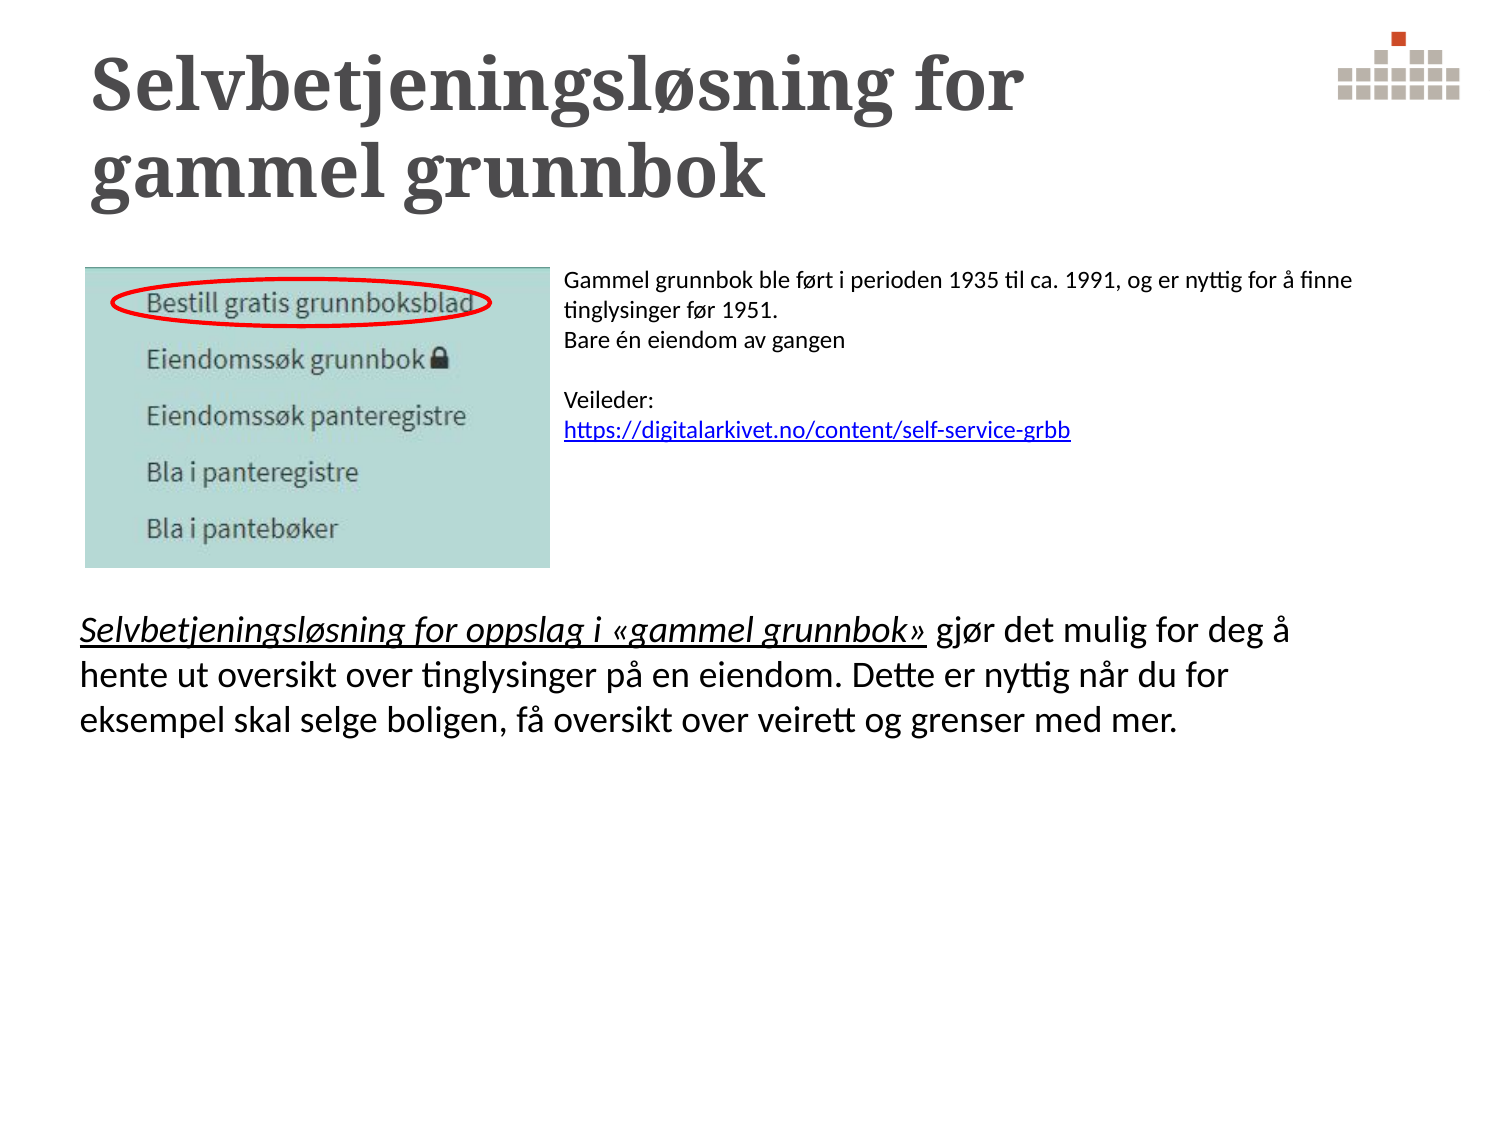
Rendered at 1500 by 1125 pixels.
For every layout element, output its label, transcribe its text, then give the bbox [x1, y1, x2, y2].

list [84, 266, 550, 568]
picture [1328, 15, 1490, 126]
text_box Gammel grunnbok ble ført i perioden 1935 til ca. 1991, og er nyttig for å finne tinglysinger før 1951. Bare én eiendom av gangen Veileder: https://digitalarkivet.no/content/self-service-grbb [549, 196, 1412, 526]
title Selvbetjeningsløsning for gammel grunnbok [76, 30, 1329, 220]
text_box Selvbetjeningsløsning for oppslag i «gammel grunnbok» gjør det mulig for deg å hente ut oversikt over tinglysinger på en eiendom. Dette er nyttig når du for eksempel skal selge boligen, få oversikt over veirett og grenser med mer. [64, 597, 1376, 793]
